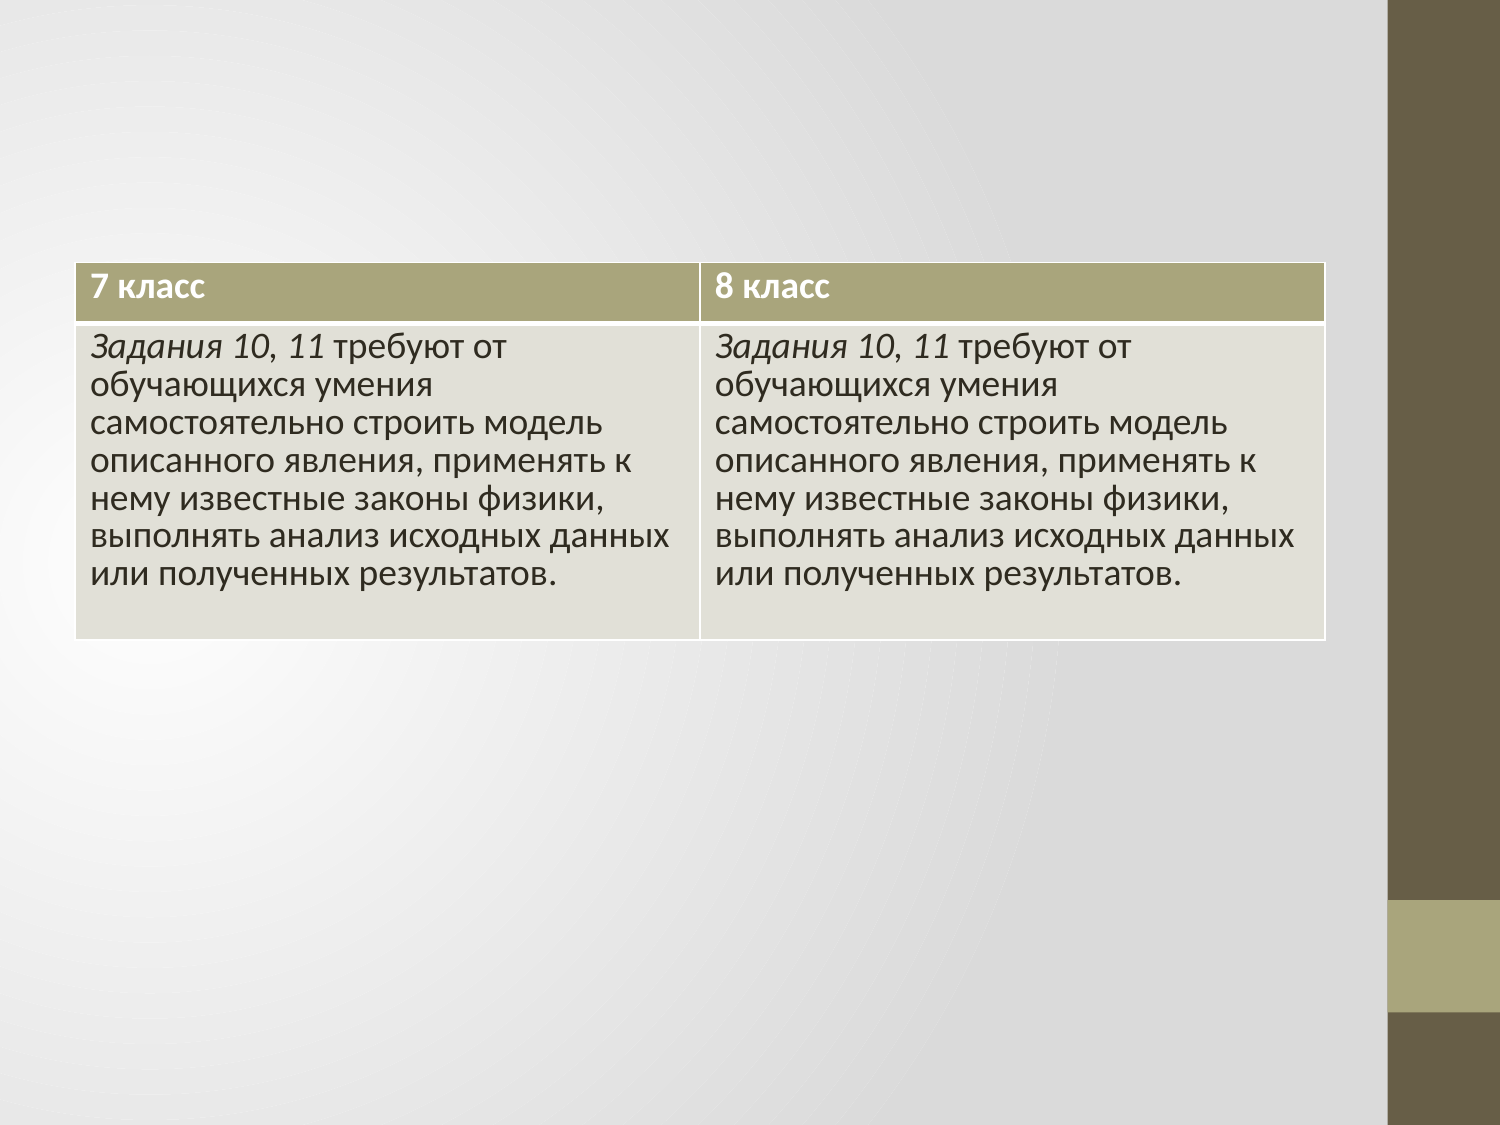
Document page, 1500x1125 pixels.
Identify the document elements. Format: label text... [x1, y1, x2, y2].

table_cell Задания 10, 11 требуют от обучающихся умения самостоятельно строить модель описанного явления, применять к нему известные законы физики, выполнять анализ исходных данных или полученных результатов. [76, 326, 699, 639]
table_header 8 класс [701, 263, 1324, 321]
table_cell Задания 10, 11 требуют от обучающихся умения самостоятельно строить модель описанного явления, применять к нему известные законы физики, выполнять анализ исходных данных или полученных результатов. [701, 326, 1324, 639]
table_header 7 класс [76, 263, 699, 321]
